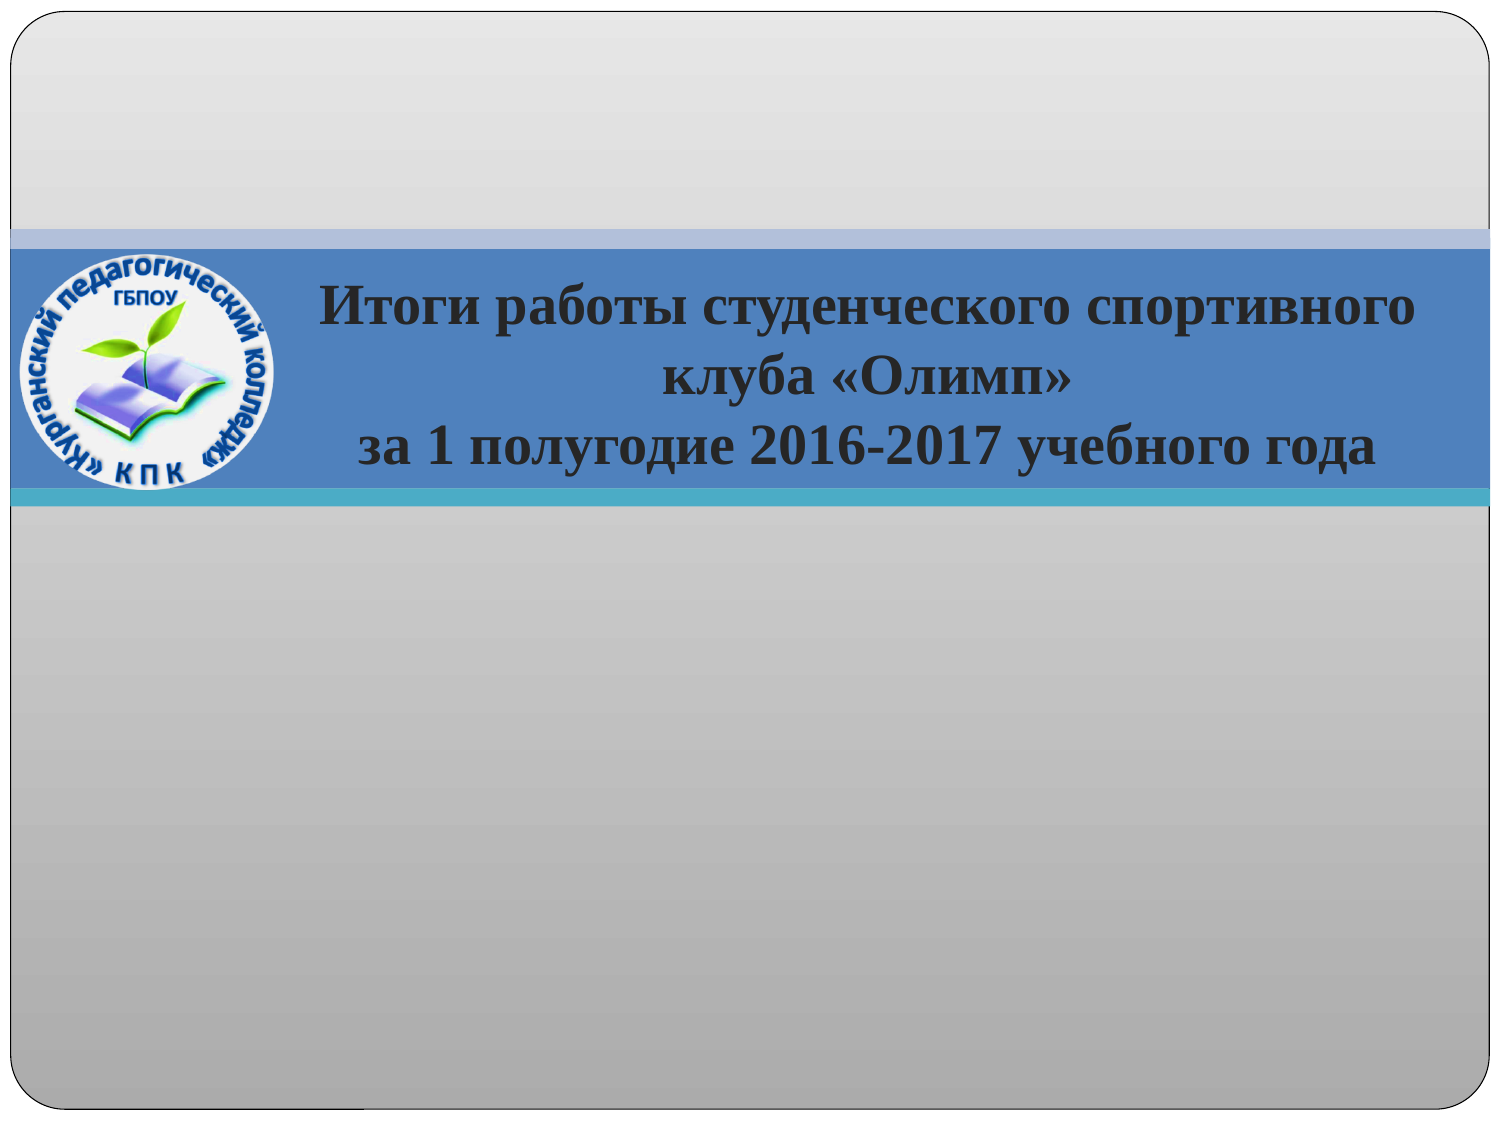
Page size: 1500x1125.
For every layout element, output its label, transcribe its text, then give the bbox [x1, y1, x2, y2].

picture [15, 245, 278, 499]
text_box Итоги работы студенческого спортивного клуба «Олимп» за 1 полугодие 2016-2017 учебного года [301, 258, 1435, 484]
